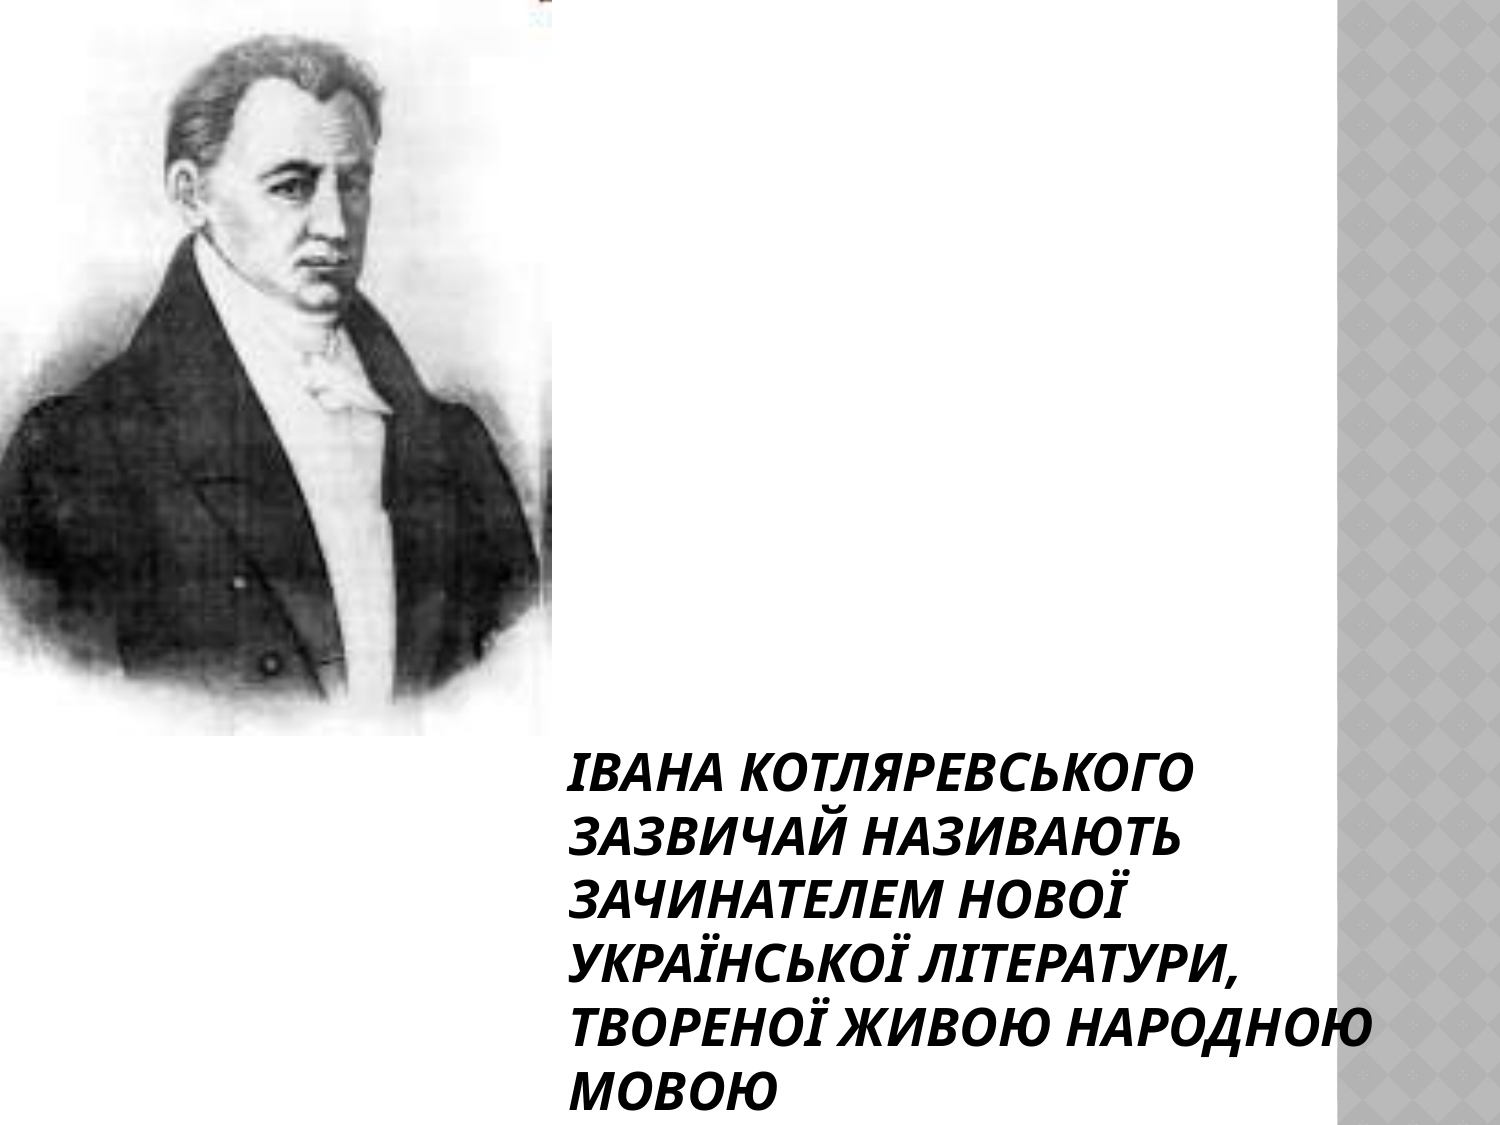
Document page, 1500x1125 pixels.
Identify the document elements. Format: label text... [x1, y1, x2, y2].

picture [0, 0, 552, 736]
title Івана Котляревського зазвичай називають зачинателем нової української літератури, твореної живою народною мовою [561, 727, 1415, 1125]
